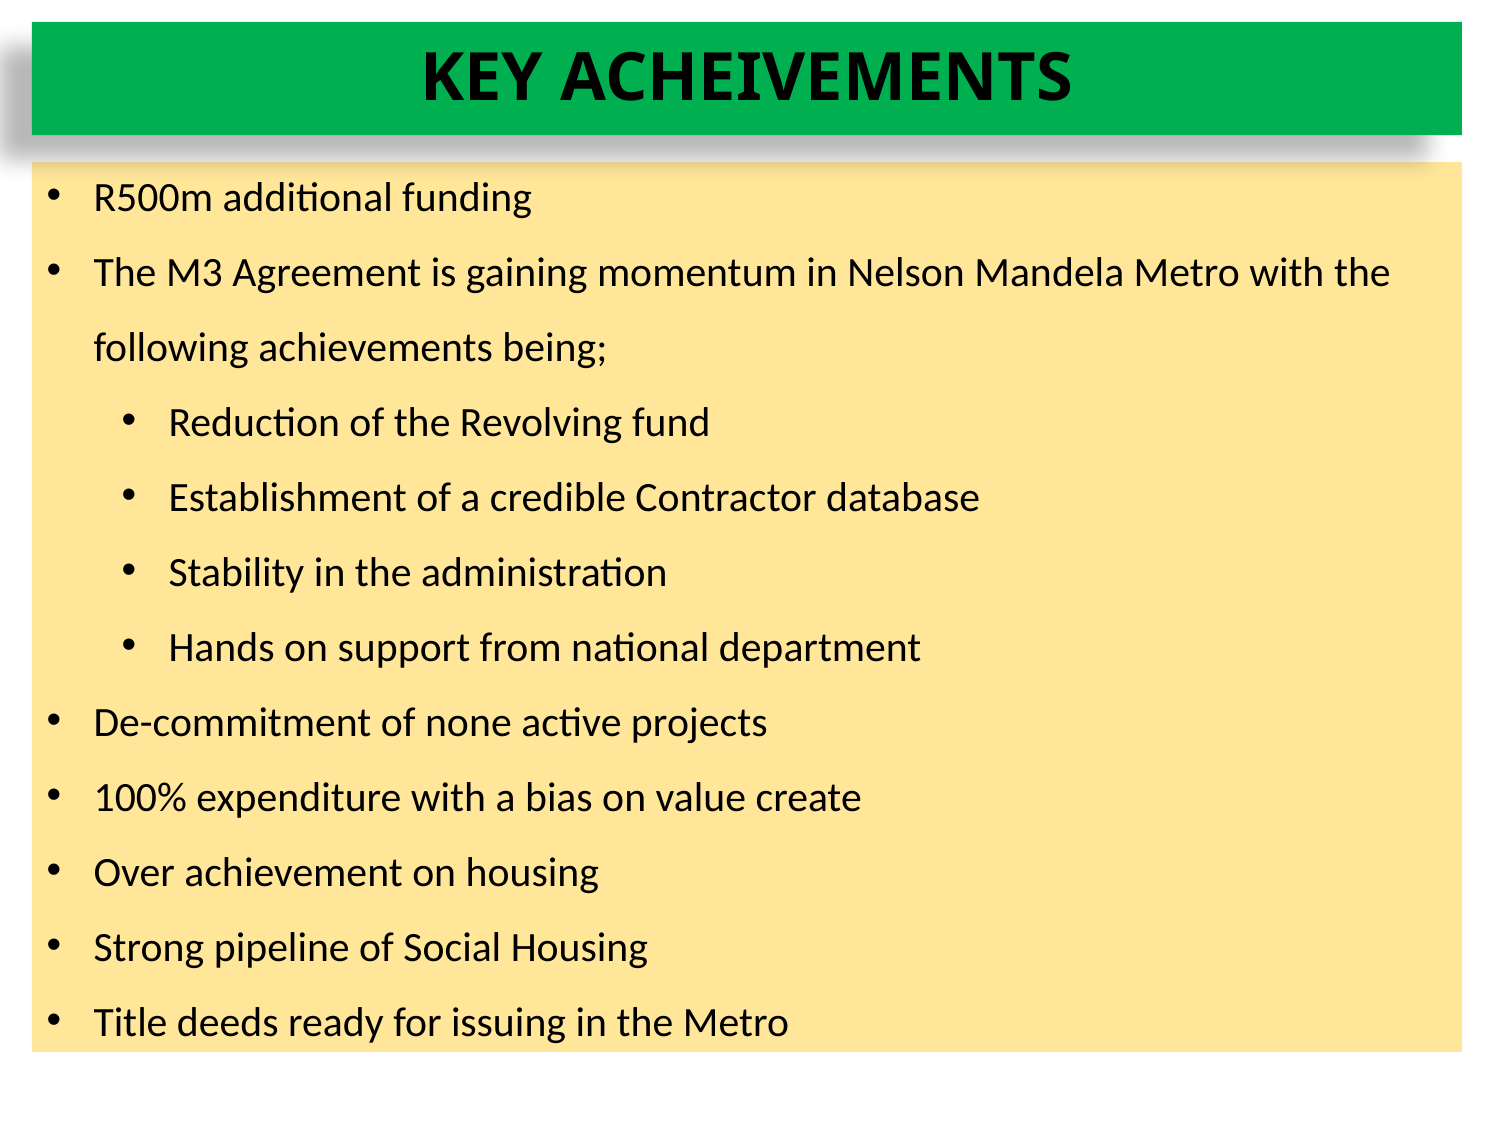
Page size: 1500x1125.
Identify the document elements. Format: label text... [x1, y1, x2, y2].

text_box R500m additional funding The M3 Agreement is gaining momentum in Nelson Mandela Metro with the following achievements being; Reduction of the Revolving fund Establishment of a credible Contractor database Stability in the administration Hands on support from national department De-commitment of none active projects 100% expenditure with a bias on value create Over achievement on housing Strong pipeline of Social Housing Title deeds ready for issuing in the Metro [31, 162, 1462, 1052]
title KEY ACHEIVEMENTS [31, 21, 1462, 136]
table_cell 3,698 [31, 162, 1429, 169]
